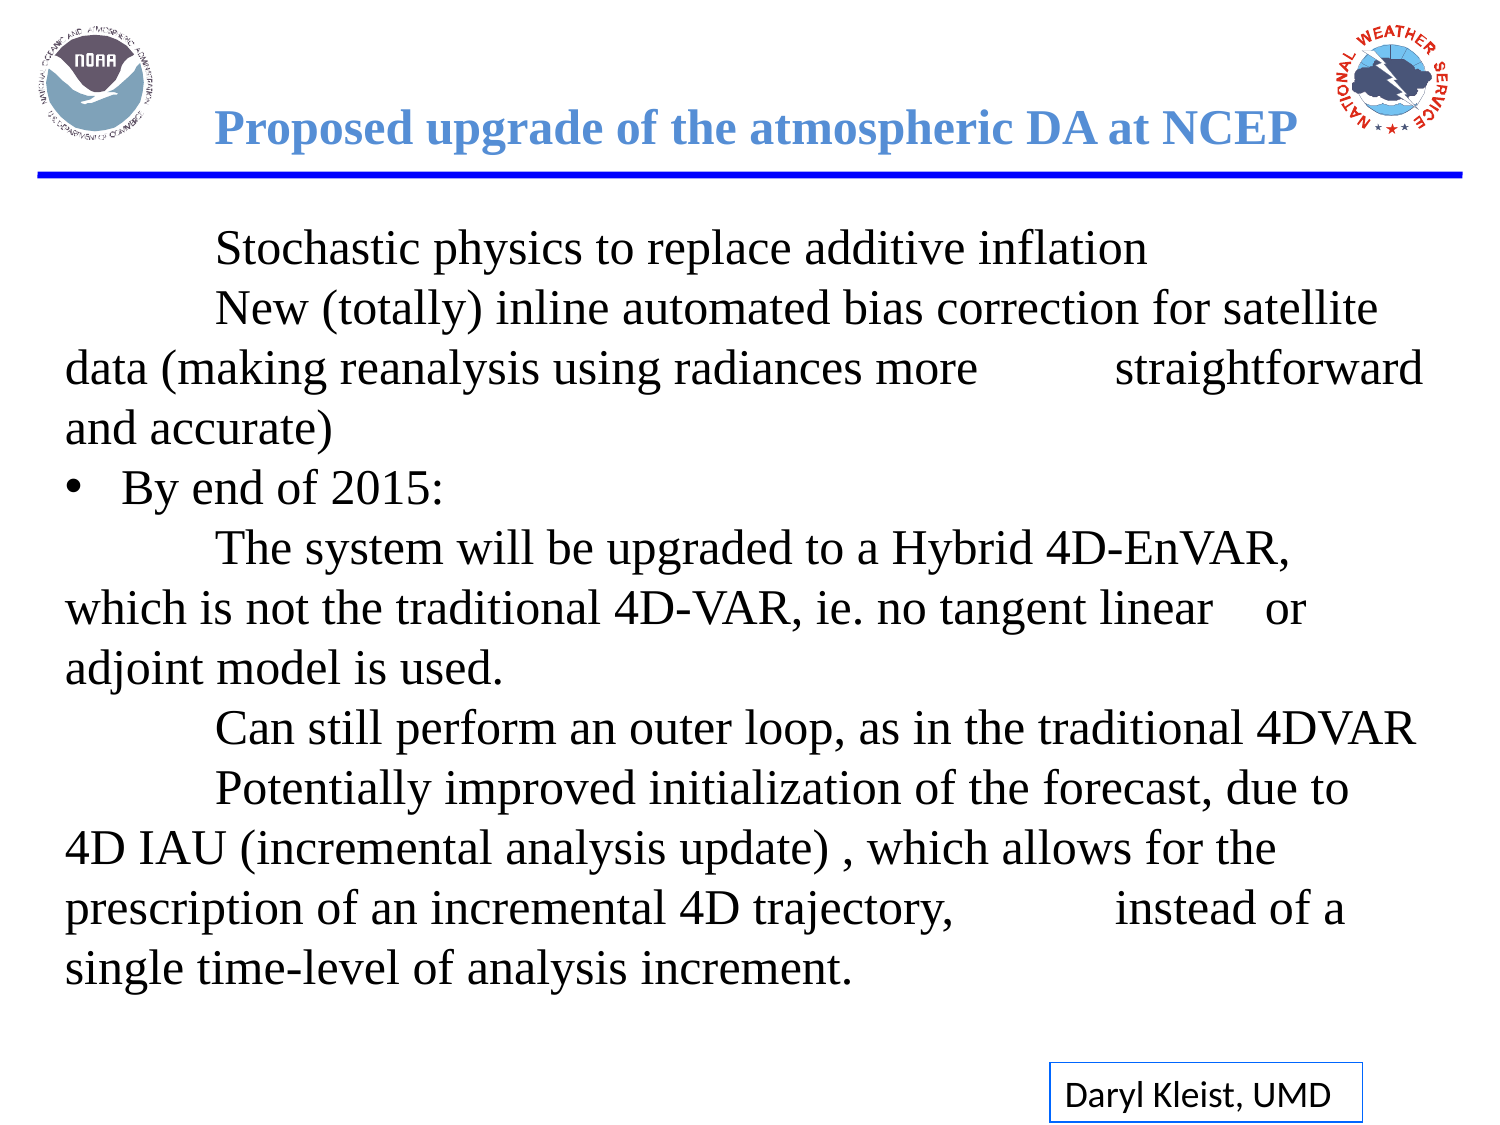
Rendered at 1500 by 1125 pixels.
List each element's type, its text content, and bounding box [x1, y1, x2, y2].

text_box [37, 24, 154, 142]
text_box Daryl Kleist, UMD [1049, 1062, 1363, 1123]
text_box Proposed upgrade of the atmospheric DA at NCEP Stochastic physics to replace additive inflation New (totally) inline automated bias correction for satellite data (making reanalysis using radiances more straightforward and accurate) By end of 2015: The system will be upgraded to a Hybrid 4D-EnVAR, which is not the traditional 4D-VAR, ie. no tangent linear or adjoint model is used. Can still perform an outer loop, as in the traditional 4DVAR Potentially improved initialization of the forecast, due to 4D IAU (incremental analysis update) , which allows for the prescription of an incremental 4D trajectory, instead of a single time-level of analysis increment. [49, 87, 1463, 1003]
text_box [1333, 24, 1451, 136]
